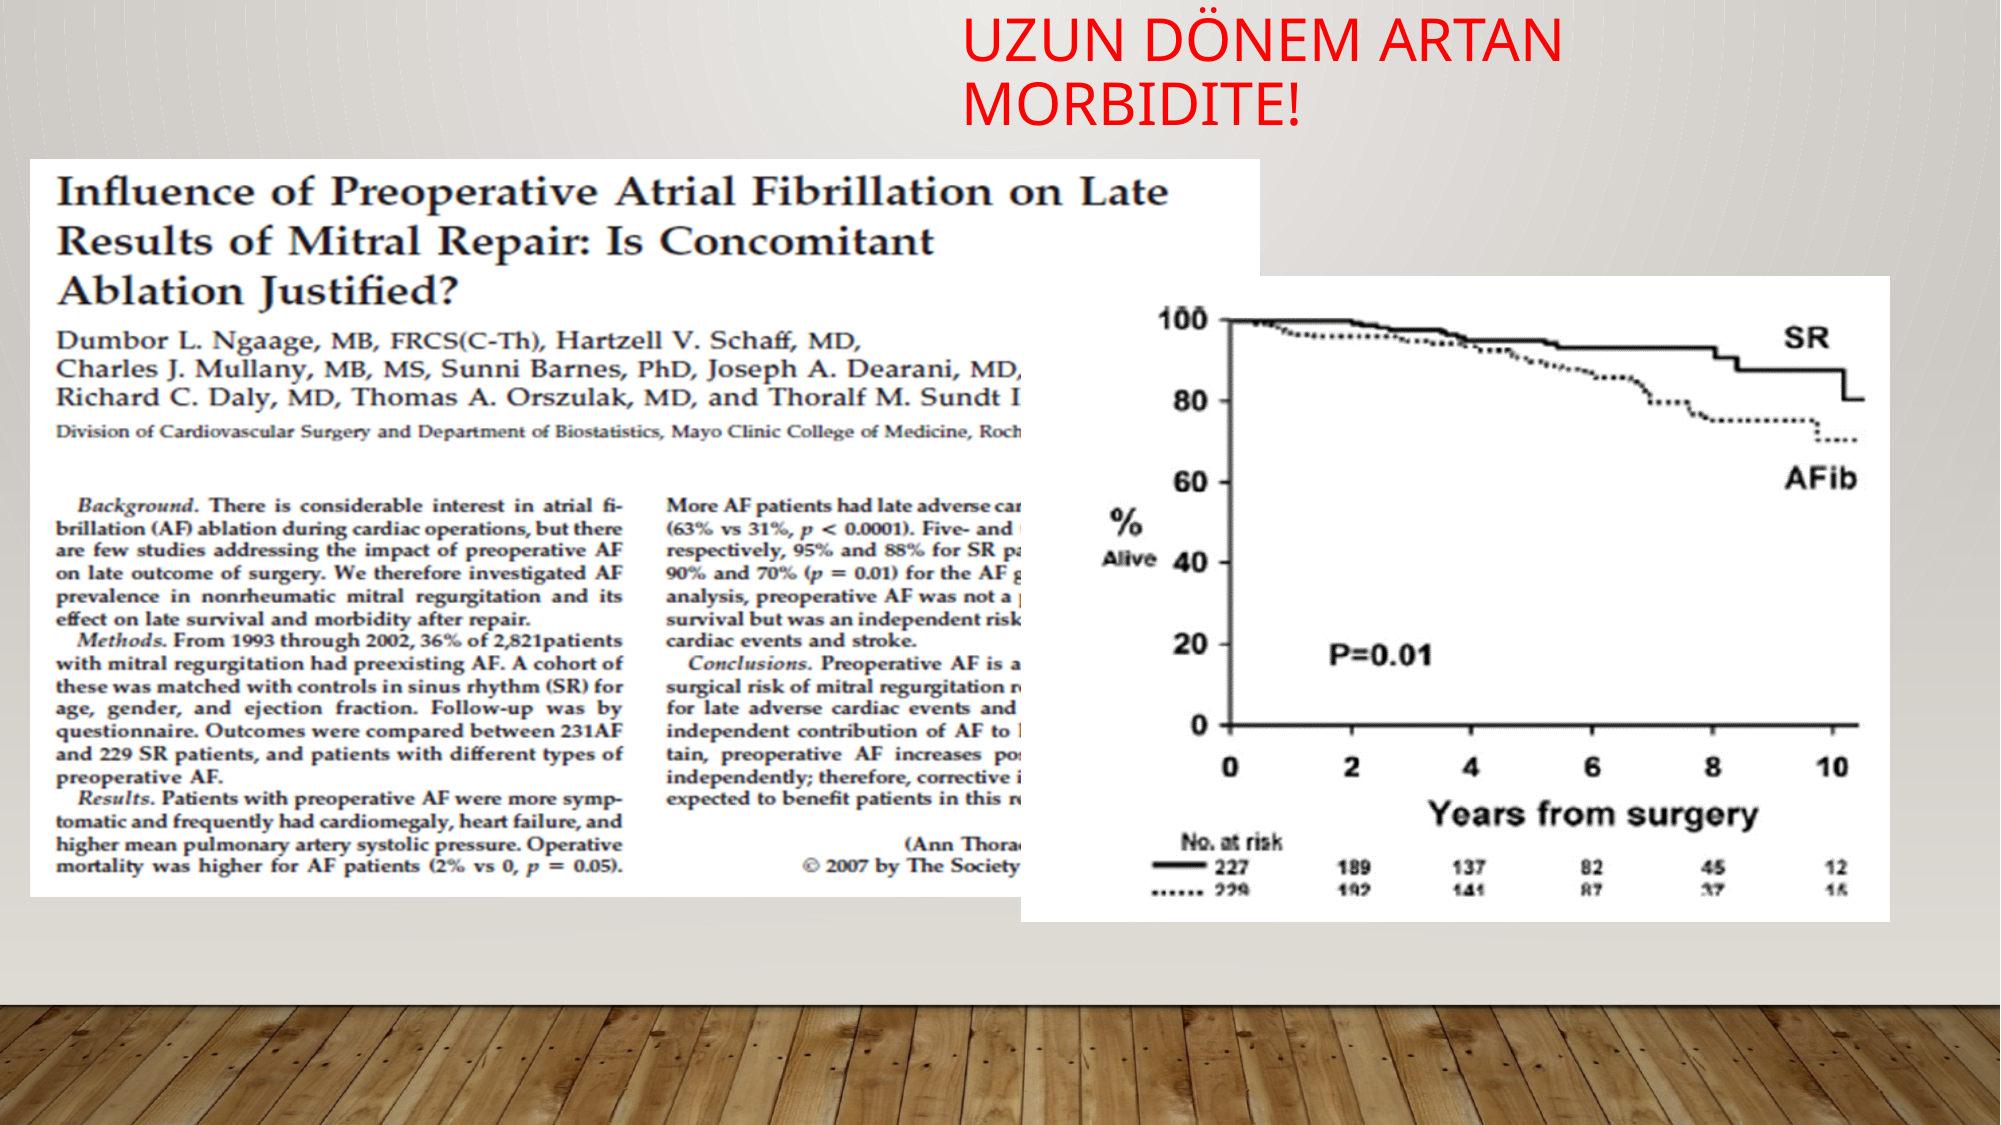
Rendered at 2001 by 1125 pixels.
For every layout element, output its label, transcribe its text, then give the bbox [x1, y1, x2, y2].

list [30, 159, 1260, 897]
title Uzun dönem artan Morbidite! [946, 2, 1815, 219]
picture [1020, 276, 1890, 922]
picture [0, 1005, 2000, 1125]
